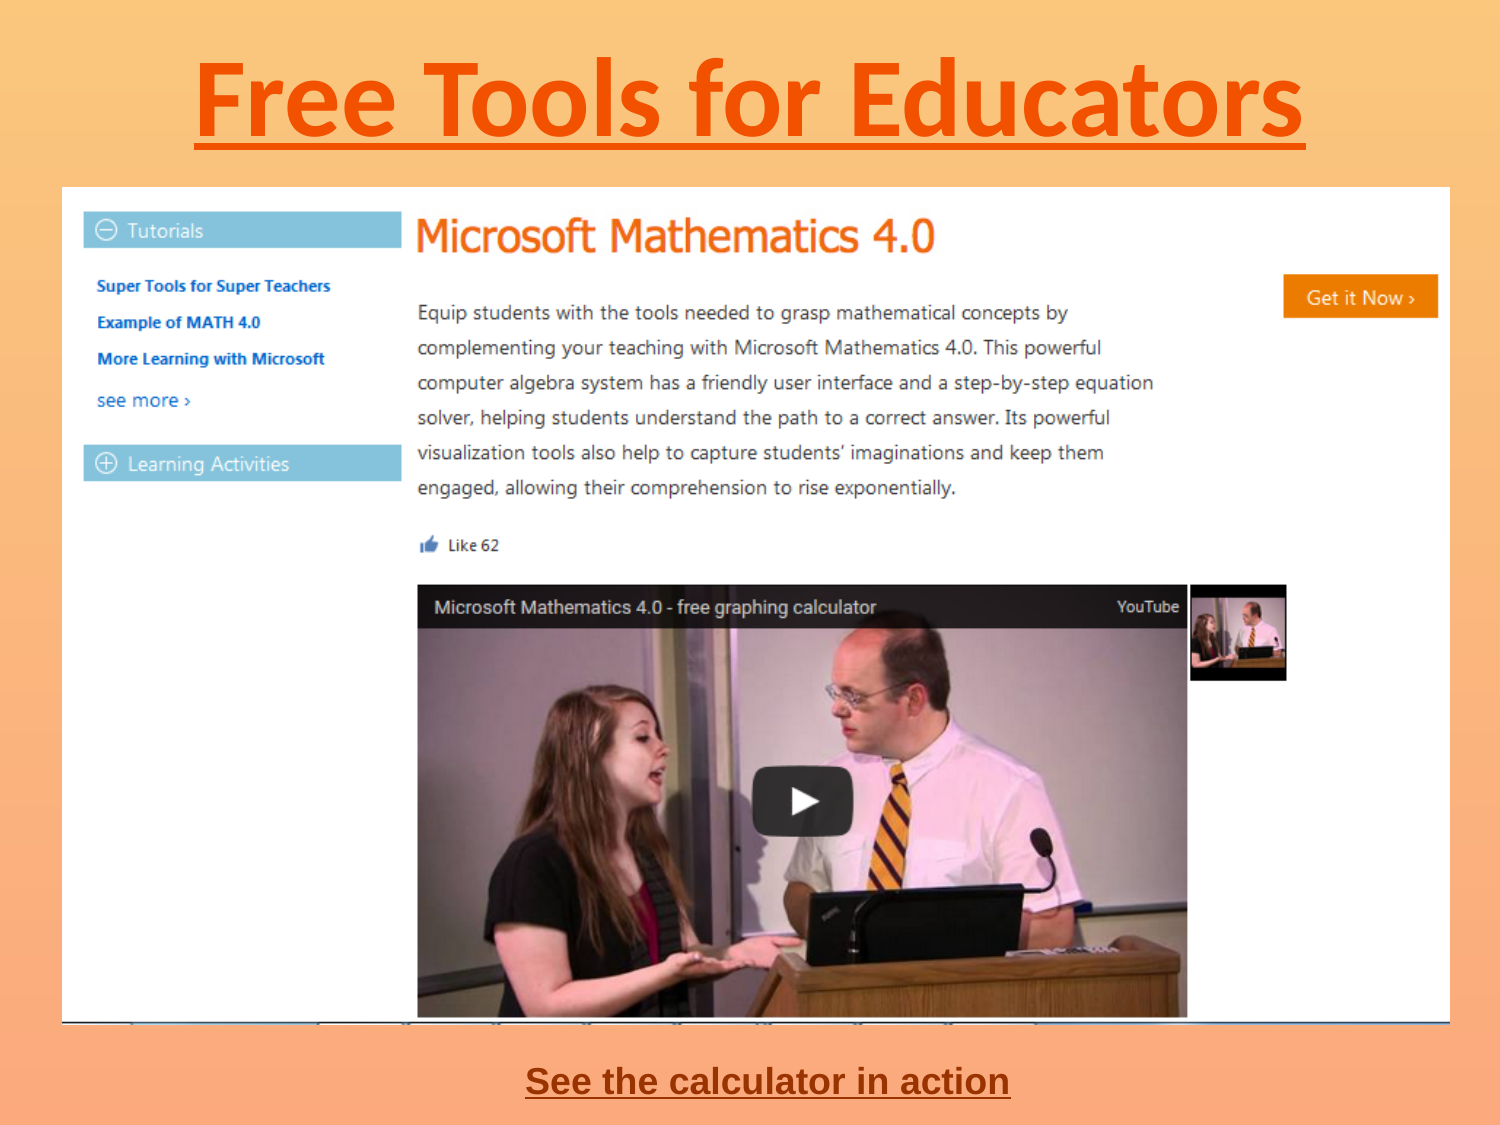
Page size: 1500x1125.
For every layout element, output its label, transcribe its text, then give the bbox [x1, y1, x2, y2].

picture [62, 187, 1450, 1026]
text_box See the calculator in action [474, 1049, 1061, 1110]
title Free Tools for Educators [74, 37, 1426, 145]
